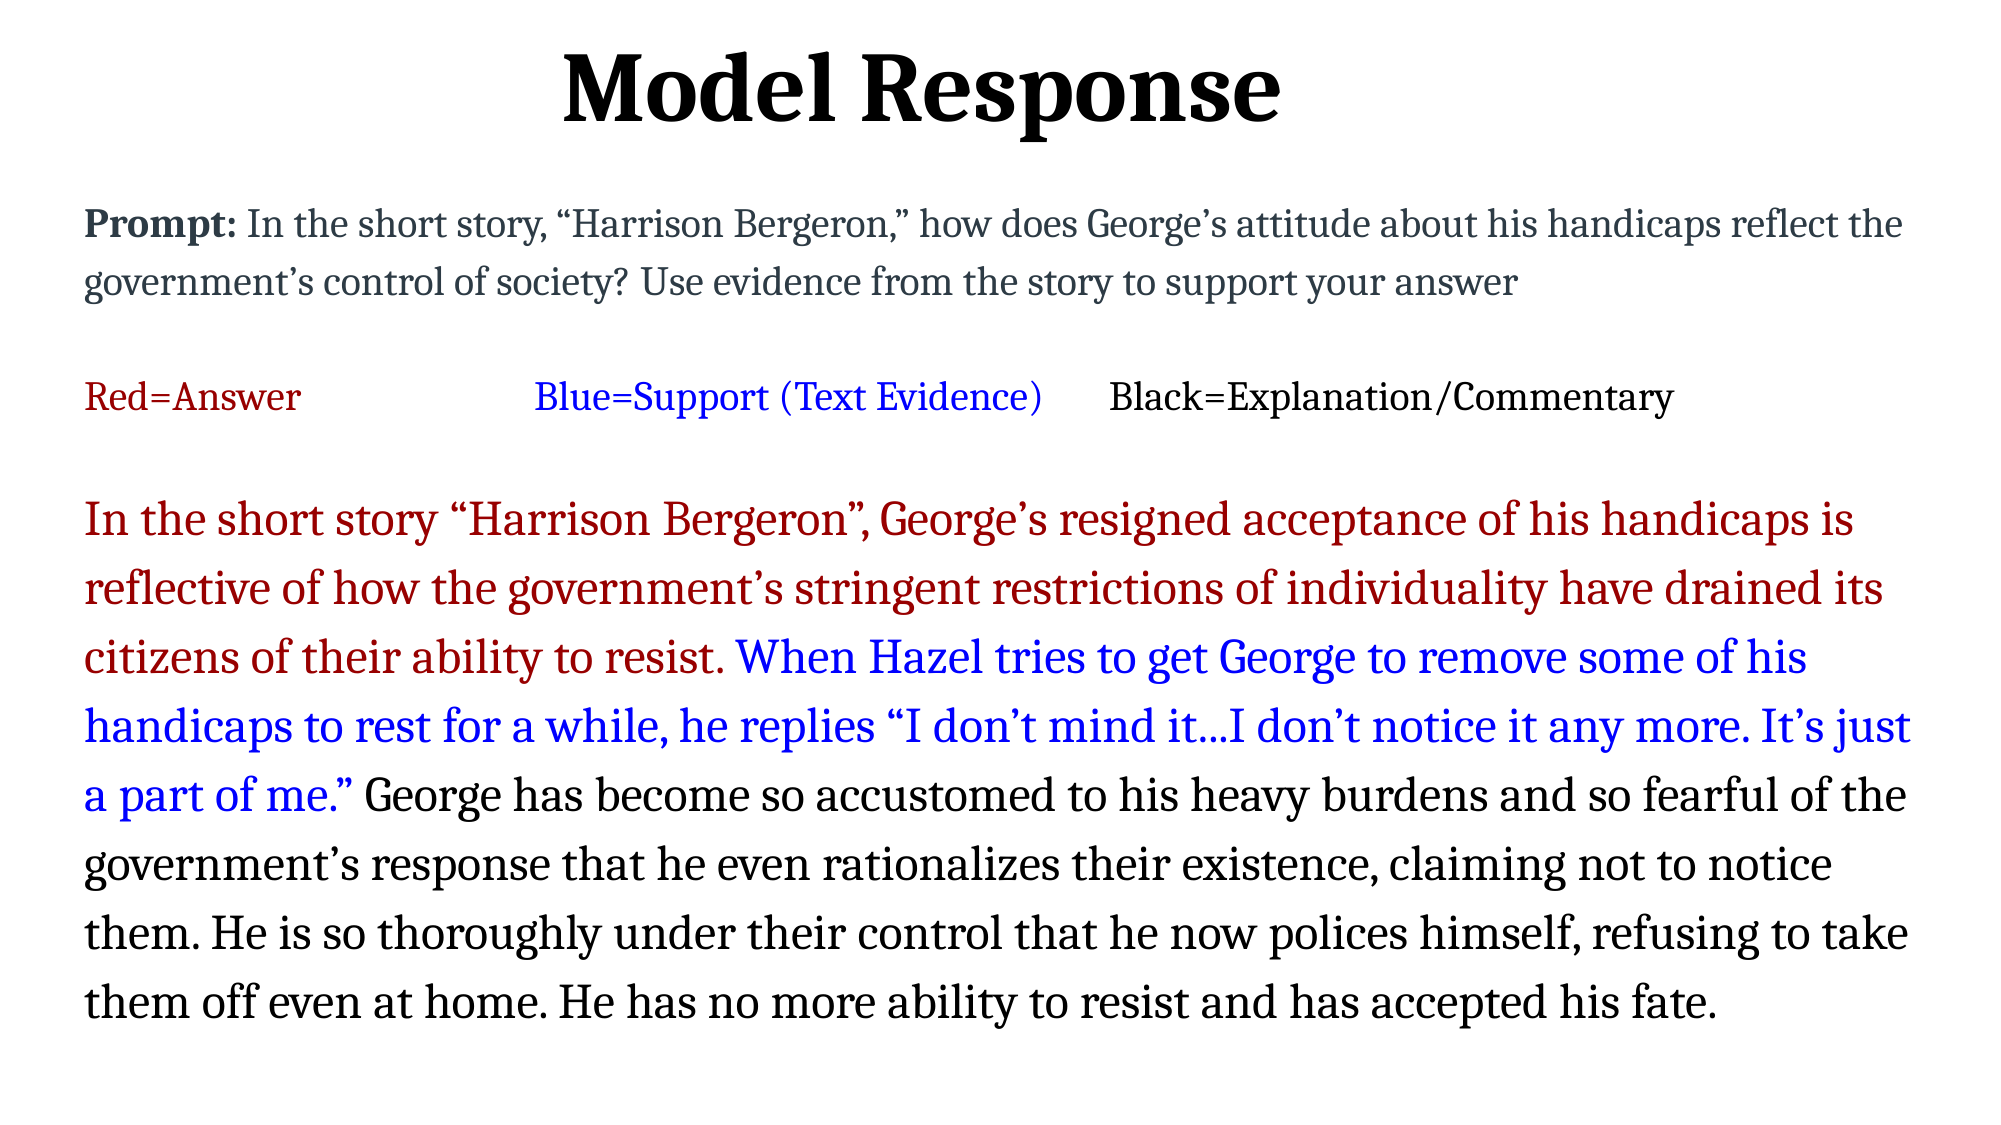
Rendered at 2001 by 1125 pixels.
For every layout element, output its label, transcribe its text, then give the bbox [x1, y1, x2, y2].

text_box Prompt: In the short story, “Harrison Bergeron,” how does George’s attitude about his handicaps reflect the government’s control of society? Use evidence from the story to support your answer Red=Answer Blue=Support (Text Evidence) Black=Explanation/Commentary In the short story “Harrison Bergeron”, George’s resigned acceptance of his handicaps is reflective of how the government’s stringent restrictions of individuality have drained its citizens of their ability to resist. When Hazel tries to get George to remove some of his handicaps to rest for a while, he replies “I don’t mind it...I don’t notice it any more. It’s just a part of me.” George has become so accustomed to his heavy burdens and so fearful of the government’s response that he even rationalizes their existence, claiming not to notice them. He is so thoroughly under their control that he now polices himself, refusing to take them off even at home. He has no more ability to resist and has accepted his fate. [69, 181, 1960, 1036]
text_box Model Response [546, 13, 1402, 149]
